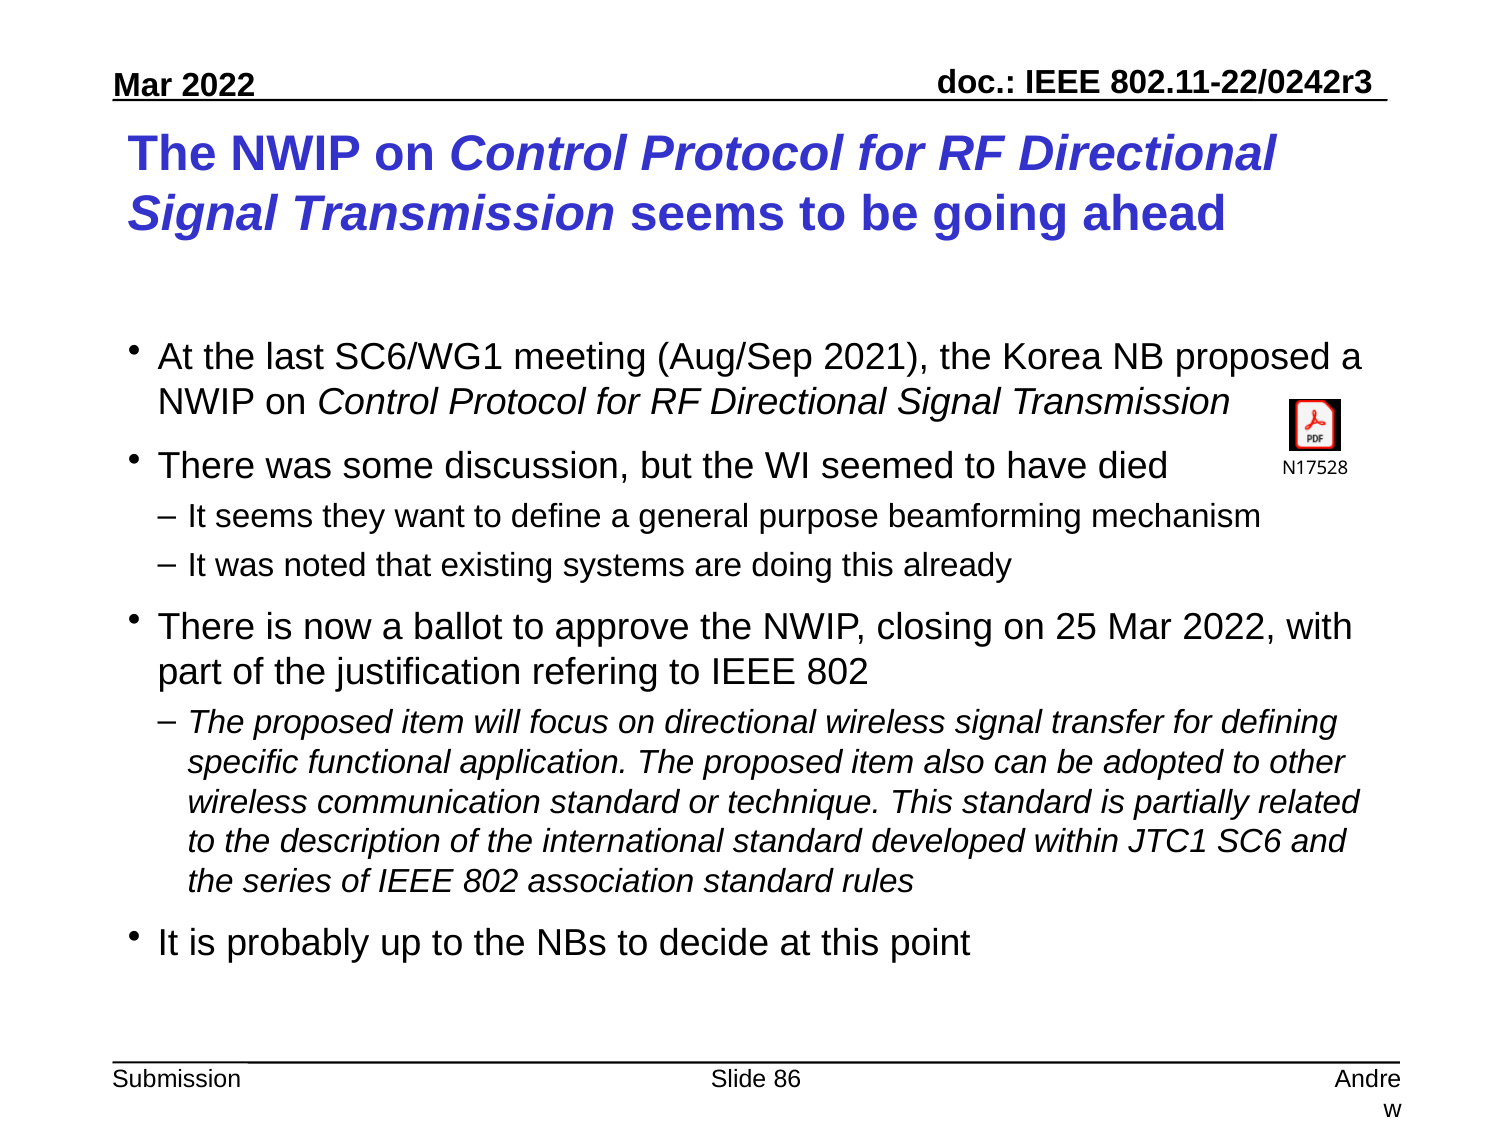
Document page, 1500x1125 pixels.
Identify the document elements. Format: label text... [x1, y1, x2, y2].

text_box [1239, 399, 1390, 533]
list At the last SC6/WG1 meeting (Aug/Sep 2021), the Korea NB proposed a NWIP on Control Protocol for RF Directional Signal Transmission There was some discussion, but the WI seemed to have died It seems they want to define a general purpose beamforming mechanism It was noted that existing systems are doing this already There is now a ballot to approve the NWIP, closing on 25 Mar 2022, with part of the justification refering to IEEE 802 The proposed item will focus on directional wireless signal transfer for defining specific functional application. The proposed item also can be adopted to other wireless communication standard or technique. This standard is partially related to the description of the international standard developed within JTC1 SC6 and the series of IEEE 802 association standard rules It is probably up to the NBs to decide at this point [112, 324, 1388, 1000]
title The NWIP on Control Protocol for RF Directional Signal Transmission seems to be going ahead [112, 112, 1388, 288]
footer Andrew Myles, Cisco [1320, 1061, 1402, 1093]
slide_number Slide 86 [709, 1061, 803, 1093]
